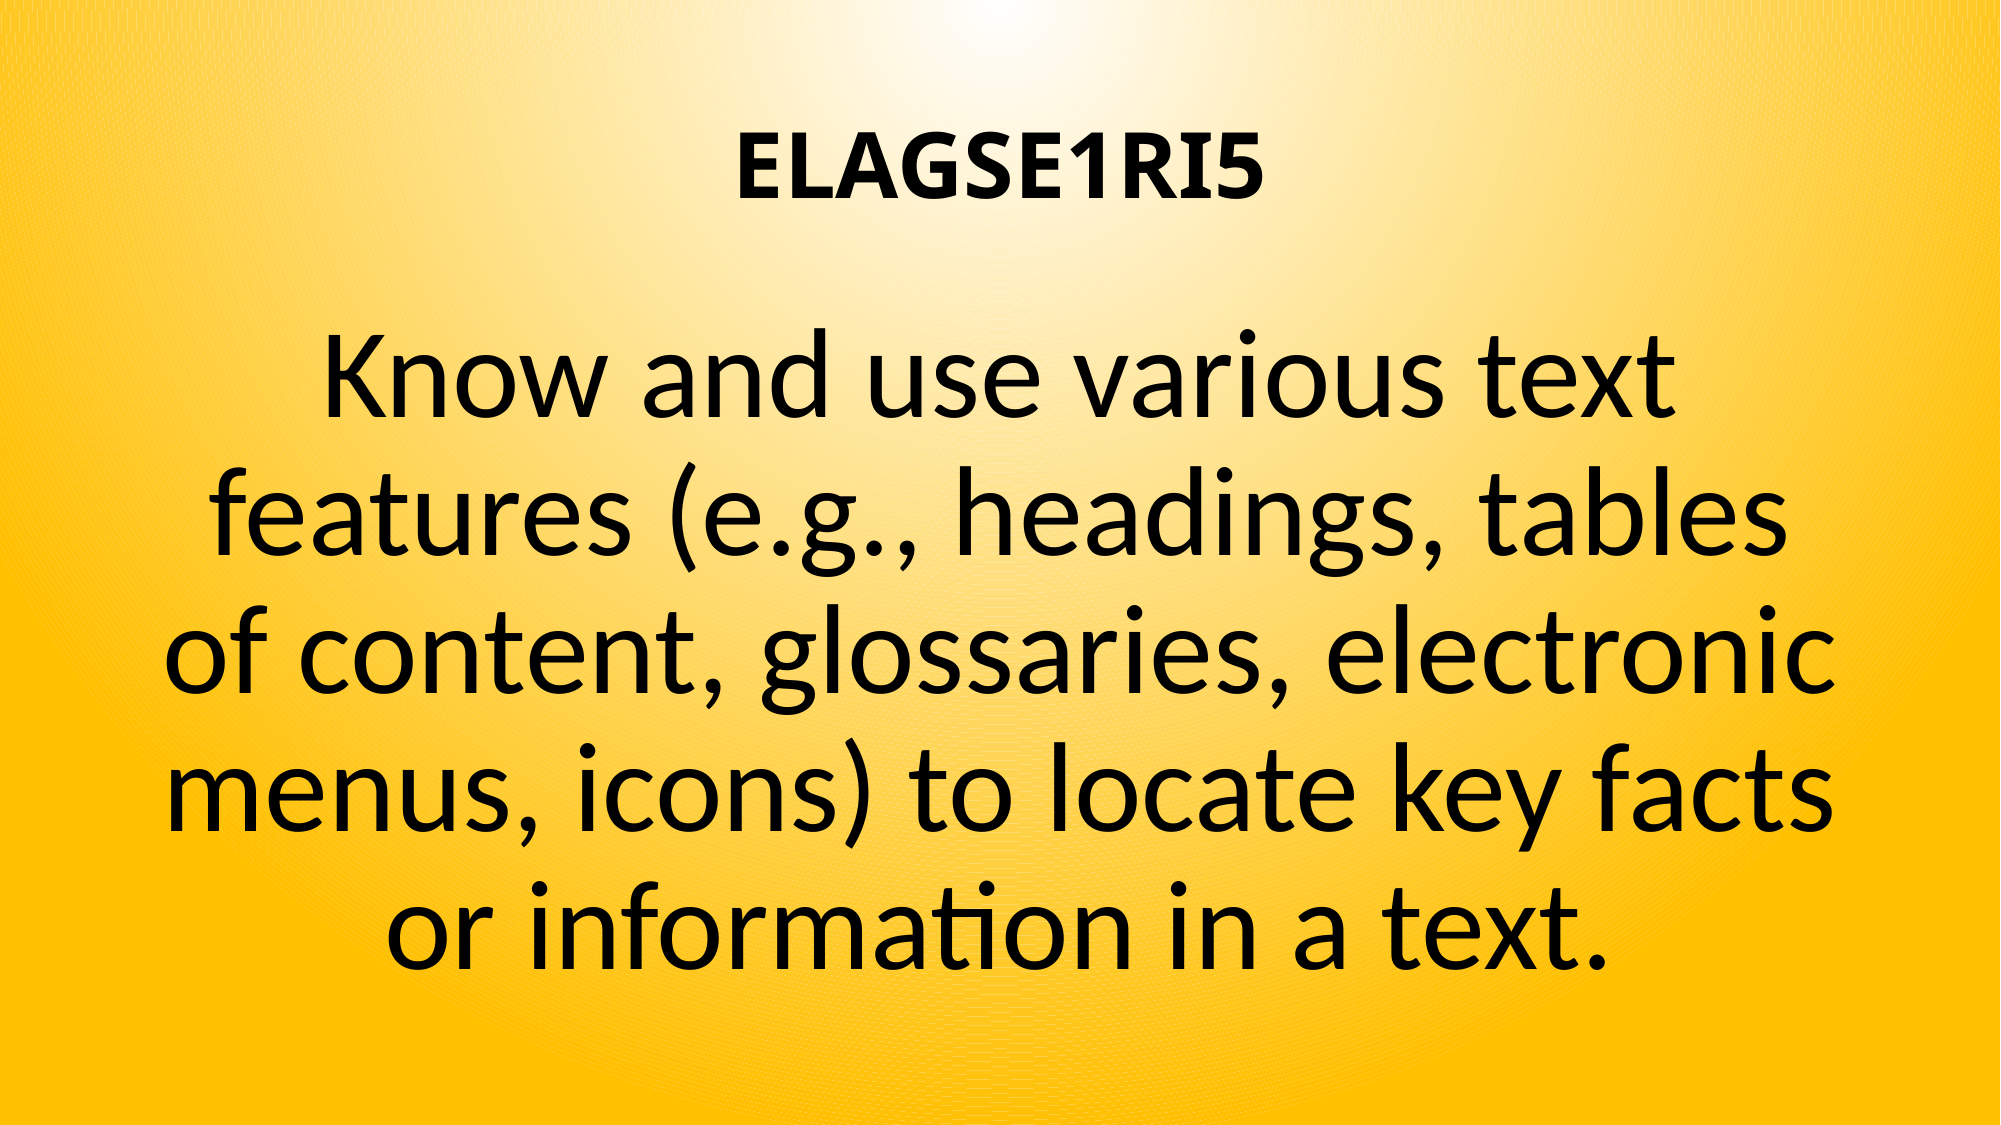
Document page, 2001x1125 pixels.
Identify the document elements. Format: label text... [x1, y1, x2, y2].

list Know and use various text features (e.g., headings, tables of content, glossaries, electronic menus, icons) to locate key facts or information in a text. [137, 299, 1863, 1014]
title ELAGSE1RI5 [137, 59, 1863, 278]
